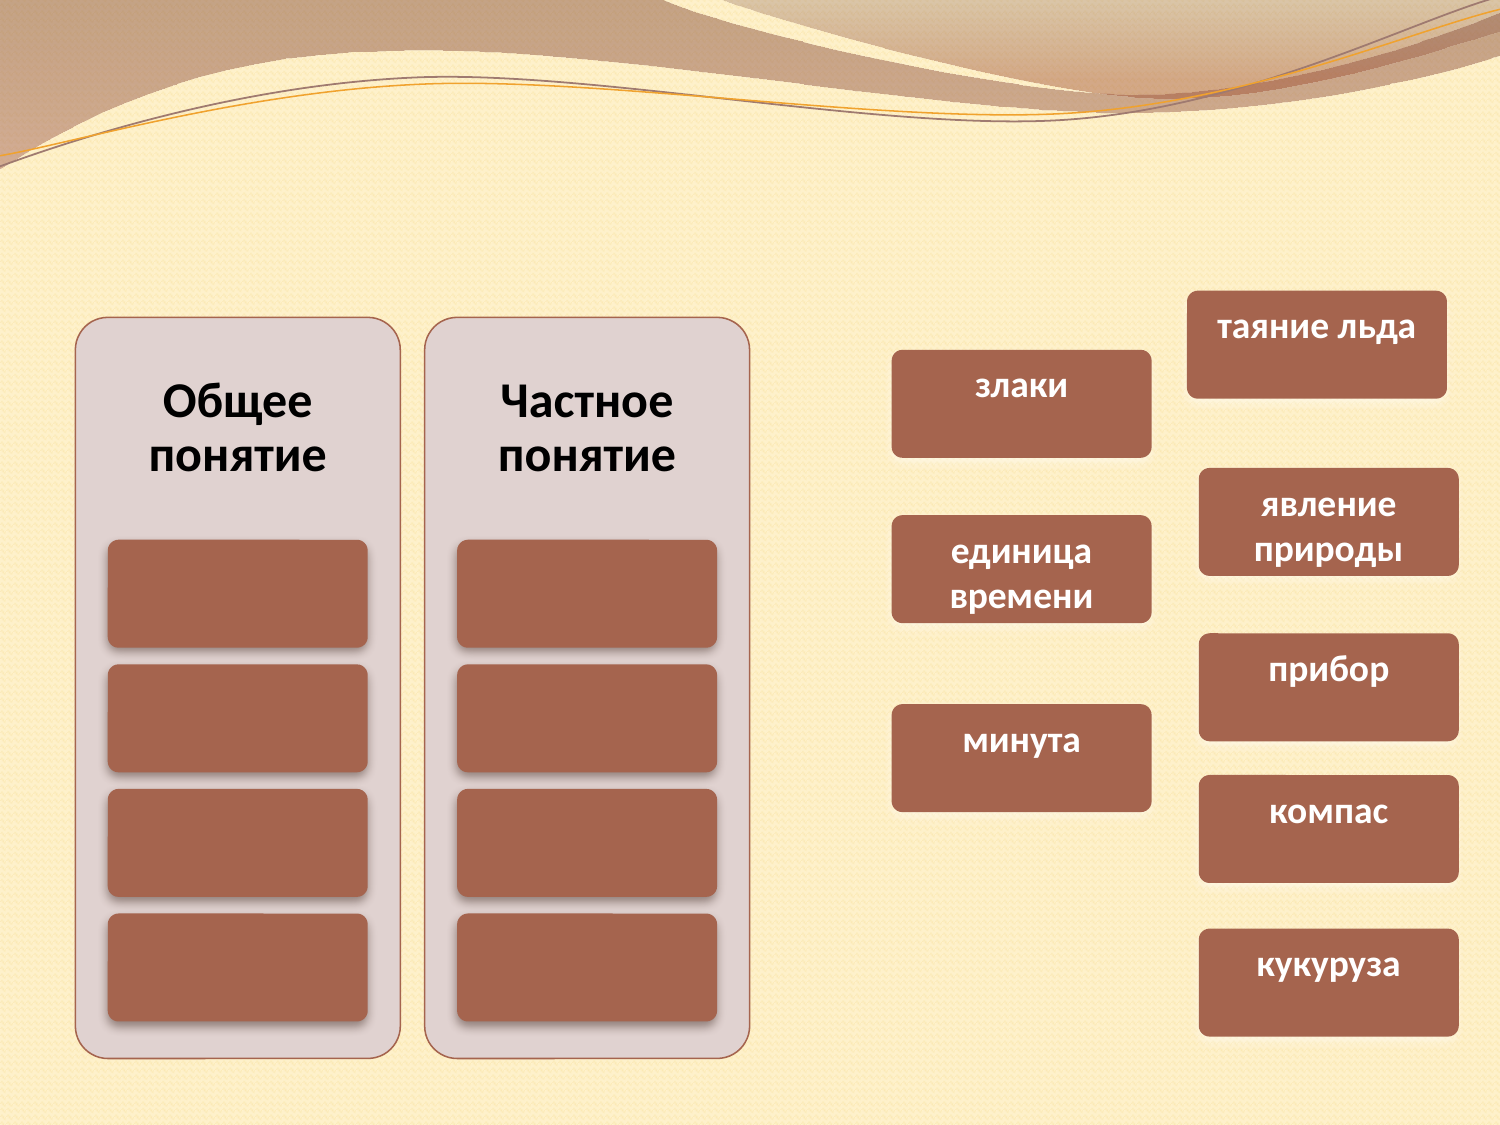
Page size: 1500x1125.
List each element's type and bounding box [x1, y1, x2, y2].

list [74, 317, 751, 1059]
text_box [891, 703, 1152, 813]
text_box [1198, 633, 1459, 742]
text_box [1198, 467, 1459, 577]
text_box [891, 514, 1152, 624]
text_box [1186, 290, 1458, 445]
text_box [1198, 774, 1459, 884]
text_box [1198, 928, 1459, 1037]
text_box [891, 349, 1152, 491]
